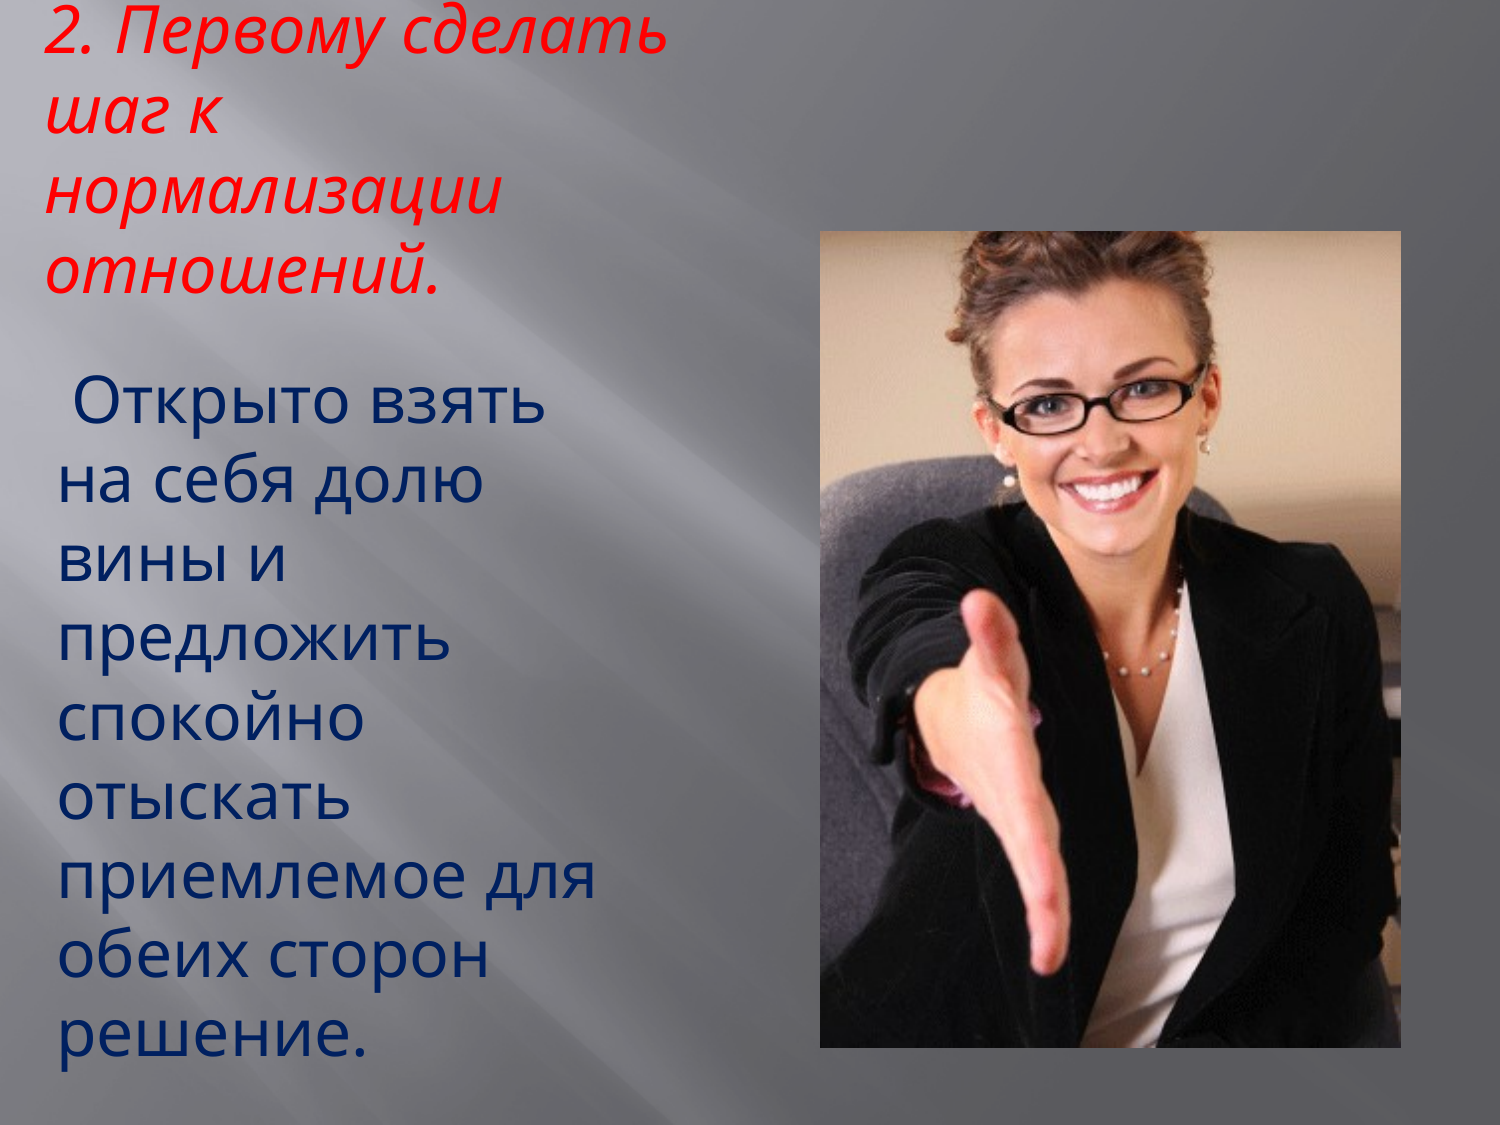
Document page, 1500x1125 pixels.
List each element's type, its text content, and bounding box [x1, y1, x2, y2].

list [820, 231, 1401, 1048]
list Открыто взять на себя долю вины и предложить спокойно отыскать приемлемое для обеих сторон решение. [41, 349, 644, 1083]
title 2. Первому сделать шаг к нормализации отношений. [29, 44, 691, 315]
